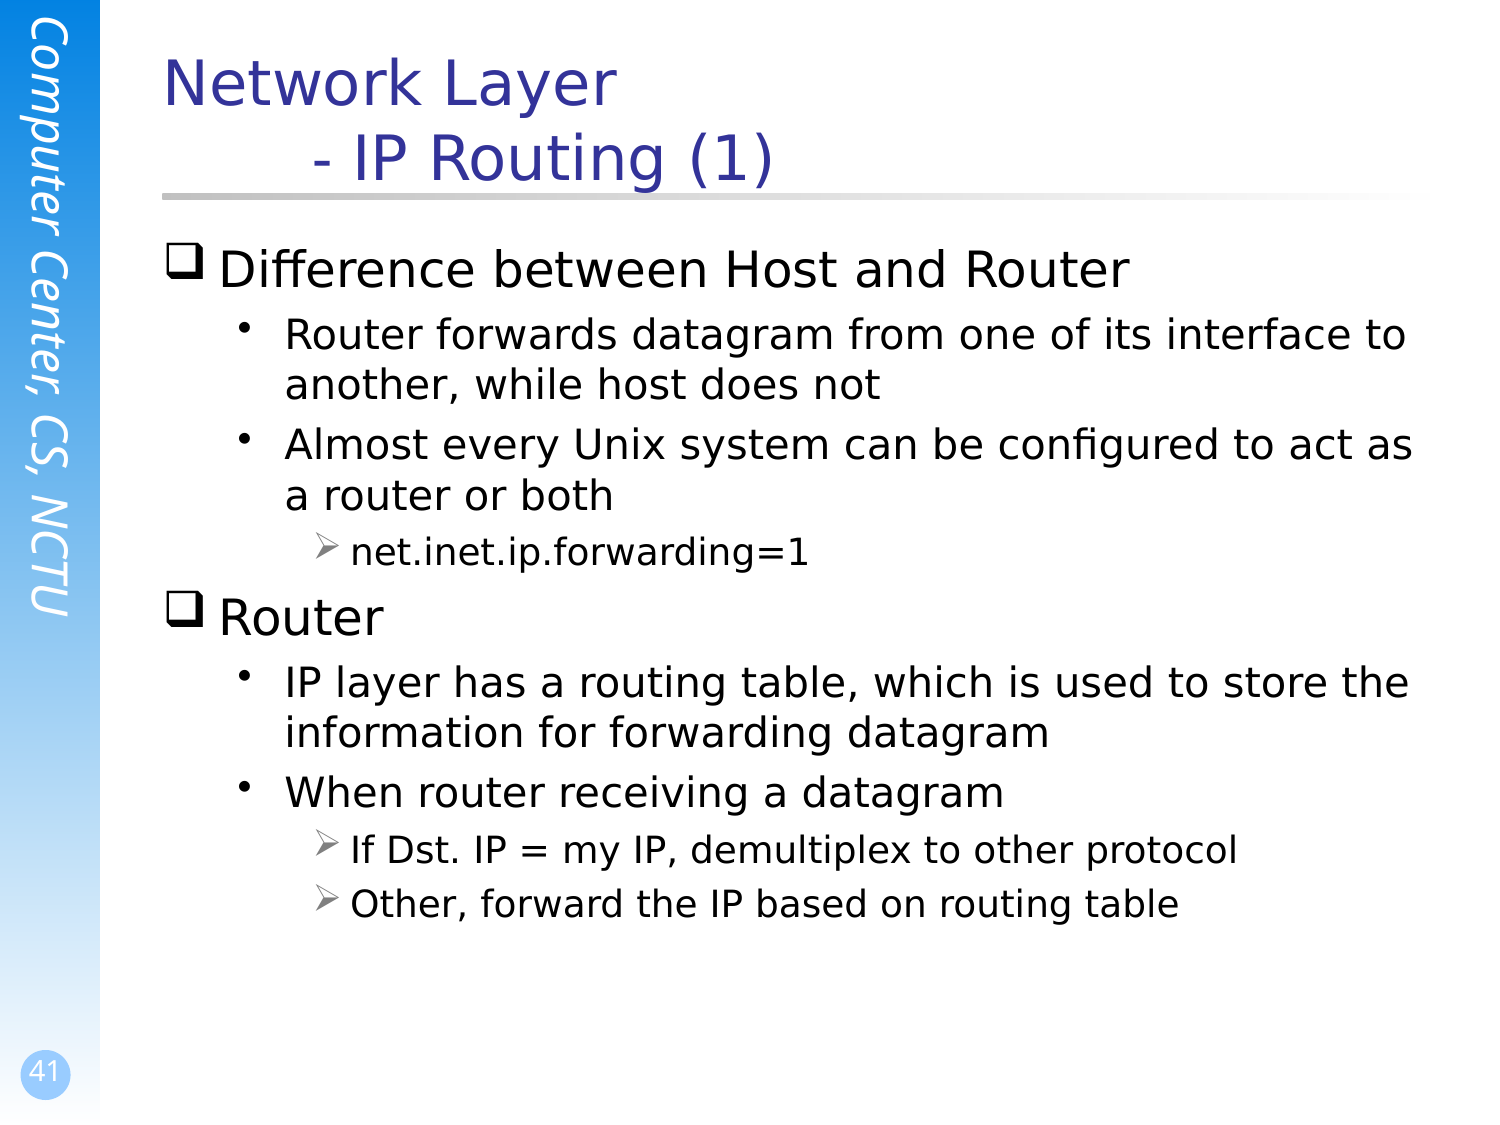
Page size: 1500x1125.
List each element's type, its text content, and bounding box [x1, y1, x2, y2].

title Network Layer - IP Routing (1) [162, 42, 1438, 231]
list Difference between Host and Router Router forwards datagram from one of its interface to another, while host does not Almost every Unix system can be configured to act as a router or both net.inet.ip.forwarding=1 Router IP layer has a routing table, which is used to store the information for forwarding datagram When router receiving a datagram If Dst. IP = my IP, demultiplex to other protocol Other, forward the IP based on routing table [162, 237, 1438, 1000]
